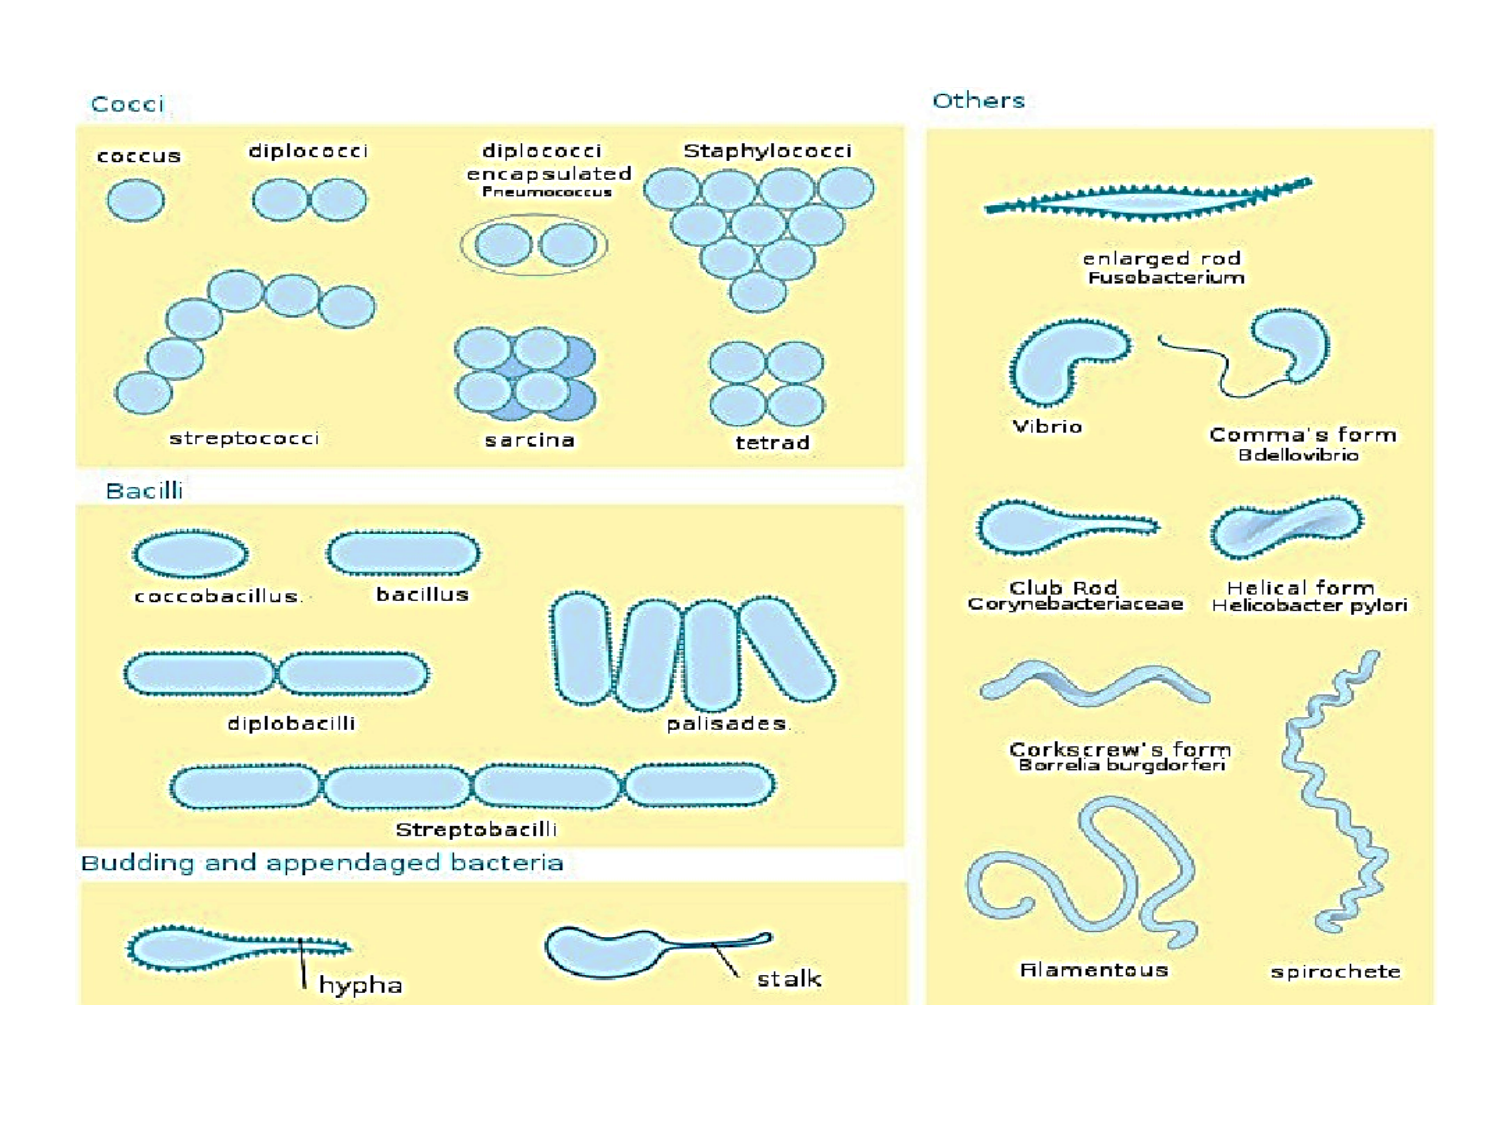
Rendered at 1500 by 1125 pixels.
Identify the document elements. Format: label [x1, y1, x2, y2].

list [74, 87, 1438, 1006]
